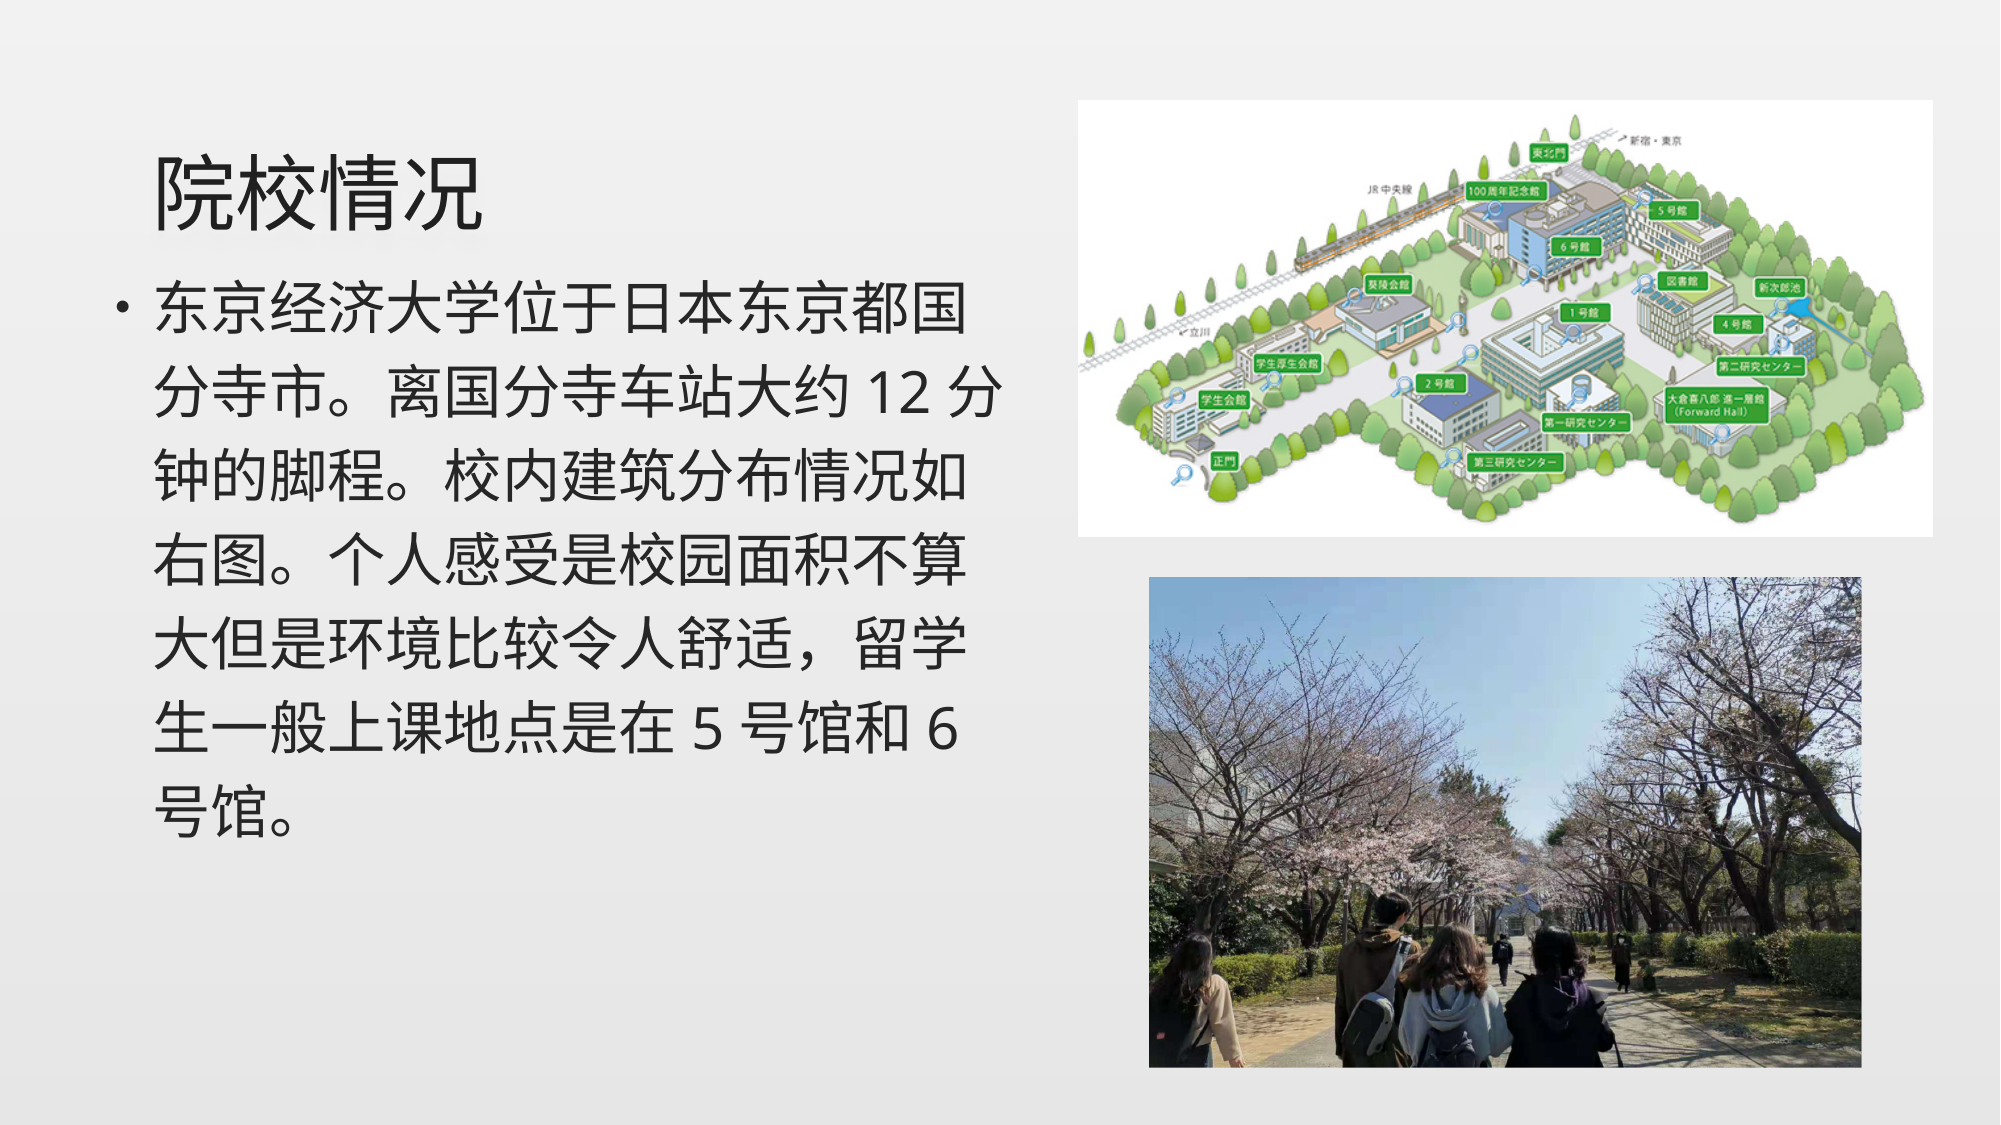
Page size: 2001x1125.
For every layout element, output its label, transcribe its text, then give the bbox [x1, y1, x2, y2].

picture [1078, 100, 1933, 537]
list 东京经济大学位于日本东京都国分寺市。离国分寺车站大约12分钟的脚程。校内建筑分布情况如右图。个人感受是校园面积不算大但是环境比较令人舒适，留学生一般上课地点是在5号馆和6号馆。 [100, 249, 1034, 1014]
picture [1149, 577, 1862, 1068]
title 院校情况 [137, 32, 1863, 250]
